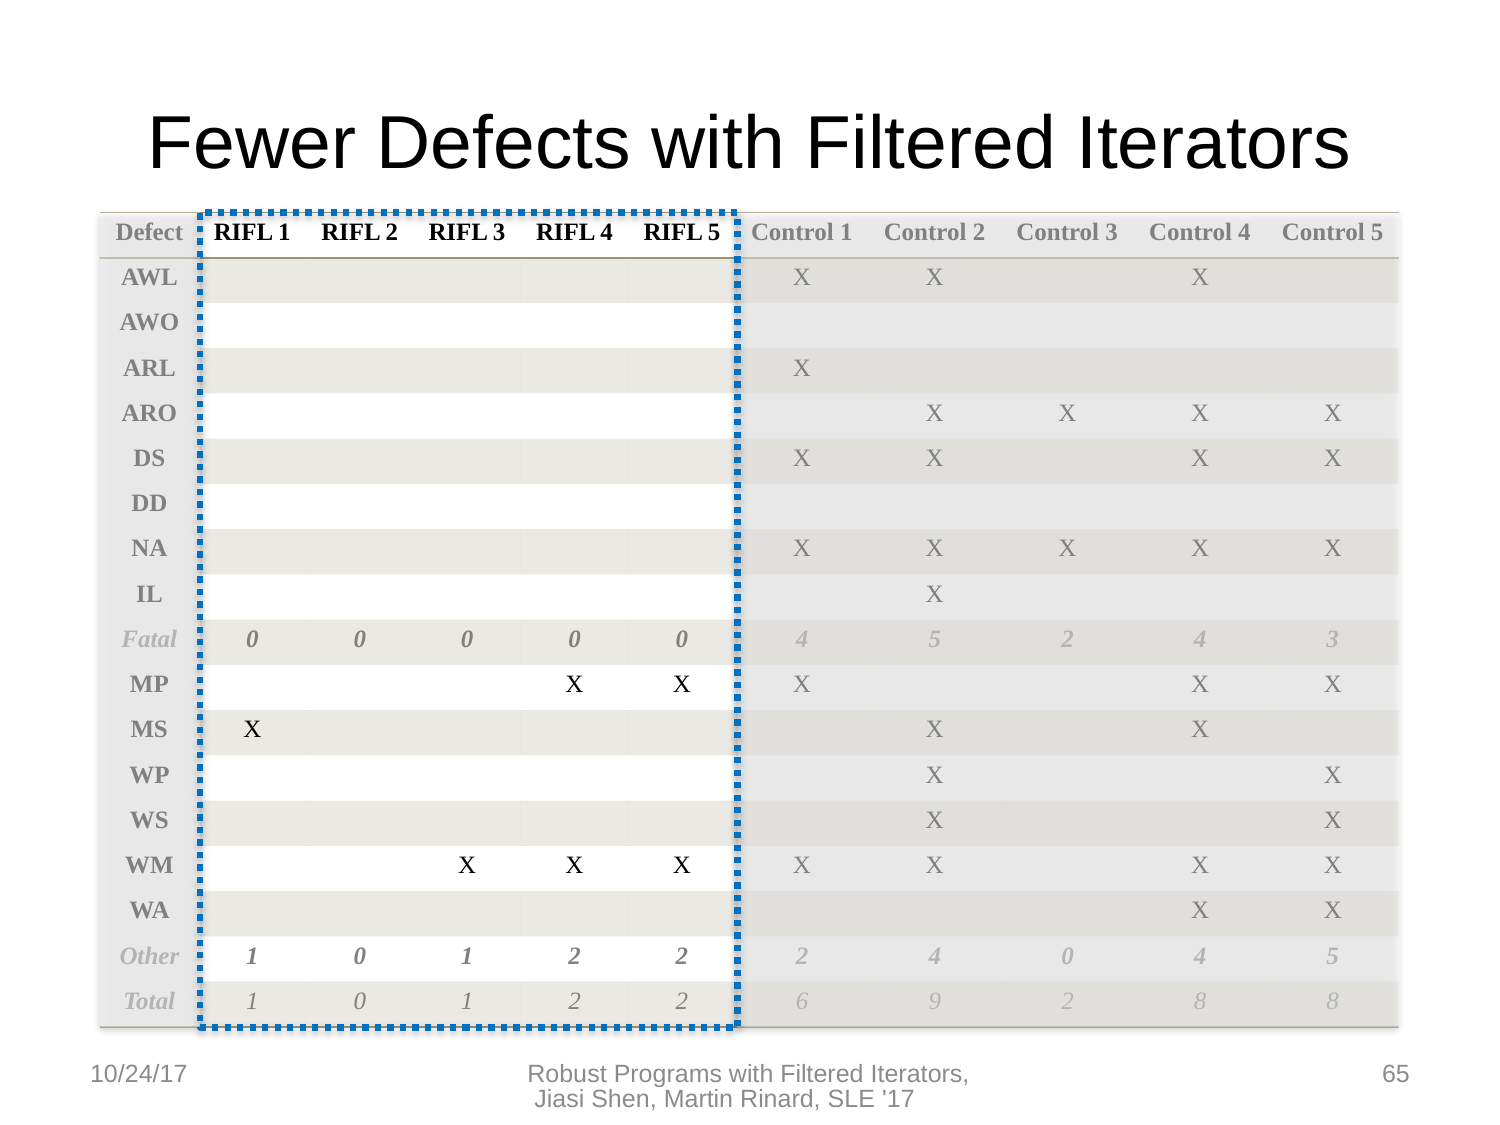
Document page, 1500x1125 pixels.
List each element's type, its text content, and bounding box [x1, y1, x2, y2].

slide_number 65 [1074, 1042, 1425, 1103]
text_box [738, 212, 1400, 1028]
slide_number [75, 1042, 425, 1103]
footer Robust Programs with Filtered Iterators, Jiasi Shen, Martin Rinard, SLE '17 [512, 1042, 988, 1103]
title Fewer Defects with Filtered Iterators [75, 45, 1425, 233]
text_box [199, 212, 738, 1028]
text_box [100, 212, 198, 1028]
